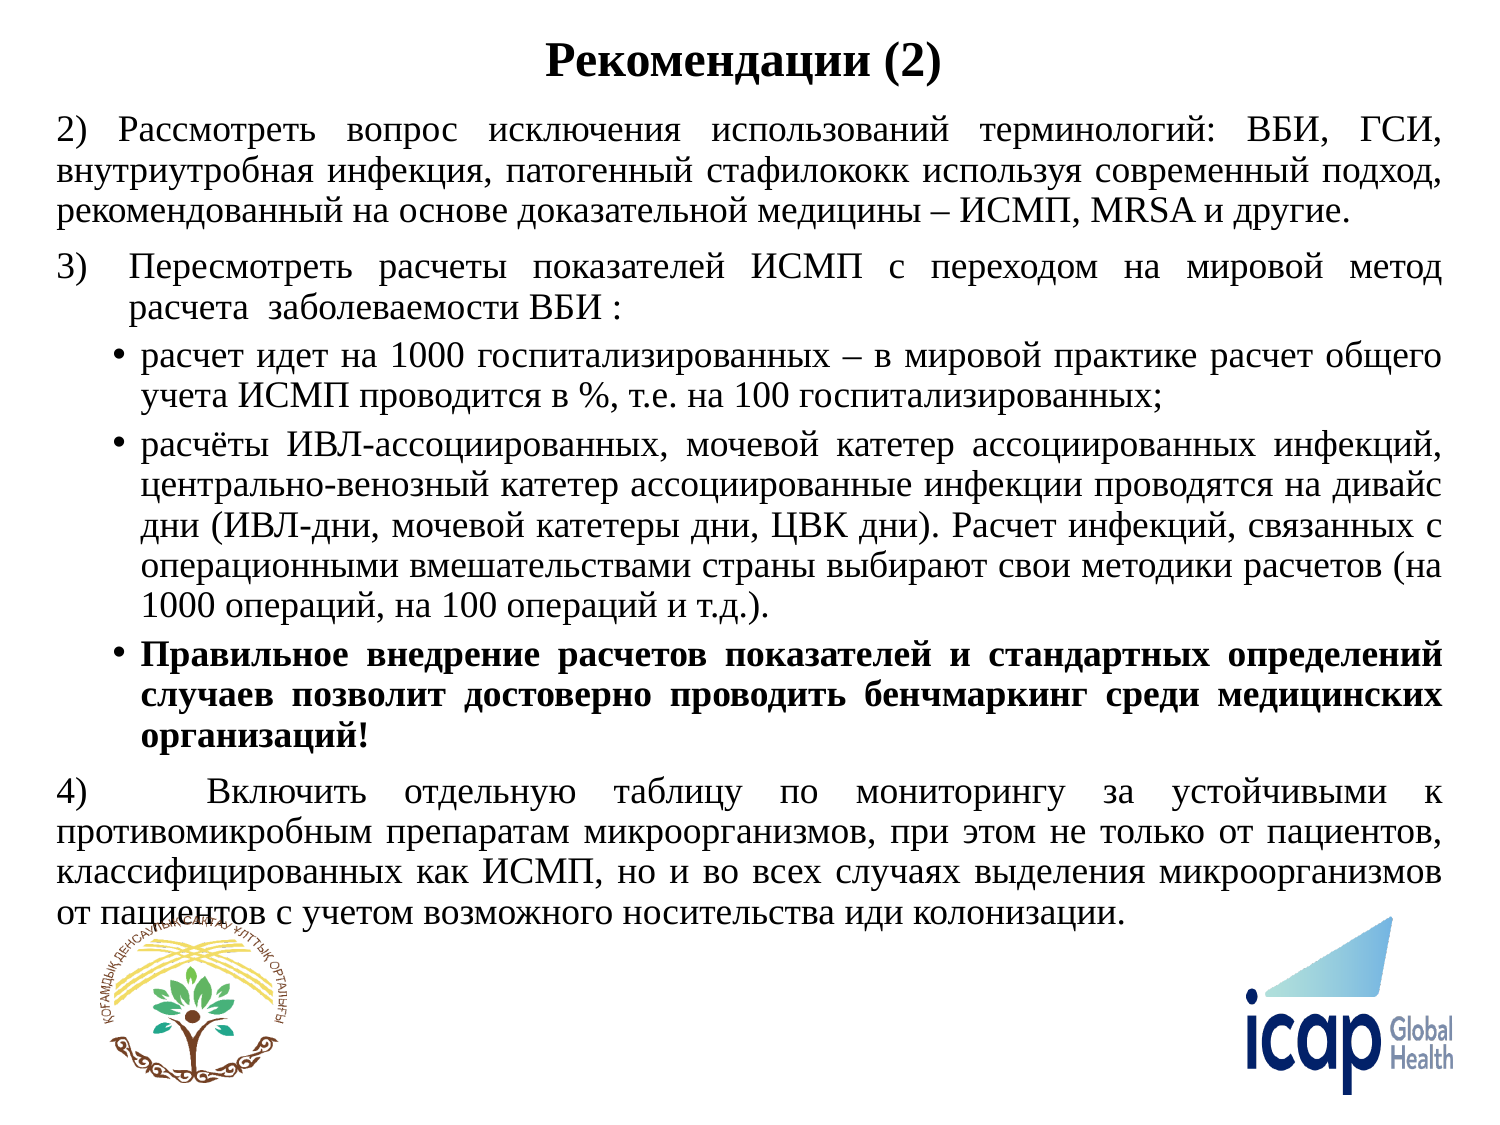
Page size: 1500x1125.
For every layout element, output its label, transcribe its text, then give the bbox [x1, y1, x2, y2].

picture [1246, 916, 1453, 1096]
picture [100, 916, 287, 1083]
title Рекомендации (2) [103, 19, 1397, 101]
list 2) Рассмотреть вопрос исключения использований терминологий: ВБИ, ГСИ, внутриутробная инфекция, патогенный стафилококк используя современный подход, рекомендованный на основе доказательной медицины – ИСМП, MRSA и другие. Пересмотреть расчеты показателей ИСМП с переходом на мировой метод расчета заболеваемости ВБИ : расчет идет на 1000 госпитализированных – в мировой практике расчет общего учета ИСМП проводится в %, т.е. на 100 госпитализированных; расчёты ИВЛ-ассоциированных, мочевой катетер ассоциированных инфекций, центрально-венозный катетер ассоциированные инфекции проводятся на дивайс дни (ИВЛ-дни, мочевой катетеры дни, ЦВК дни). Расчет инфекций, связанных с операционными вмешательствами страны выбирают свои методики расчетов (на 1000 операций, на 100 операций и т.д.). Правильное внедрение расчетов показателей и стандартных определений случаев позволит достоверно проводить бенчмаркинг среди медицинских организаций! 4) Включить отдельную таблицу по мониторингу за устойчивыми к противомикробным препаратам микроорганизмов, при этом не только от пациентов, классифицированных как ИСМП, но и во всех случаях выделения микроорганизмов от пациентов с учетом возможного носительства иди колонизации. [41, 101, 1459, 1106]
